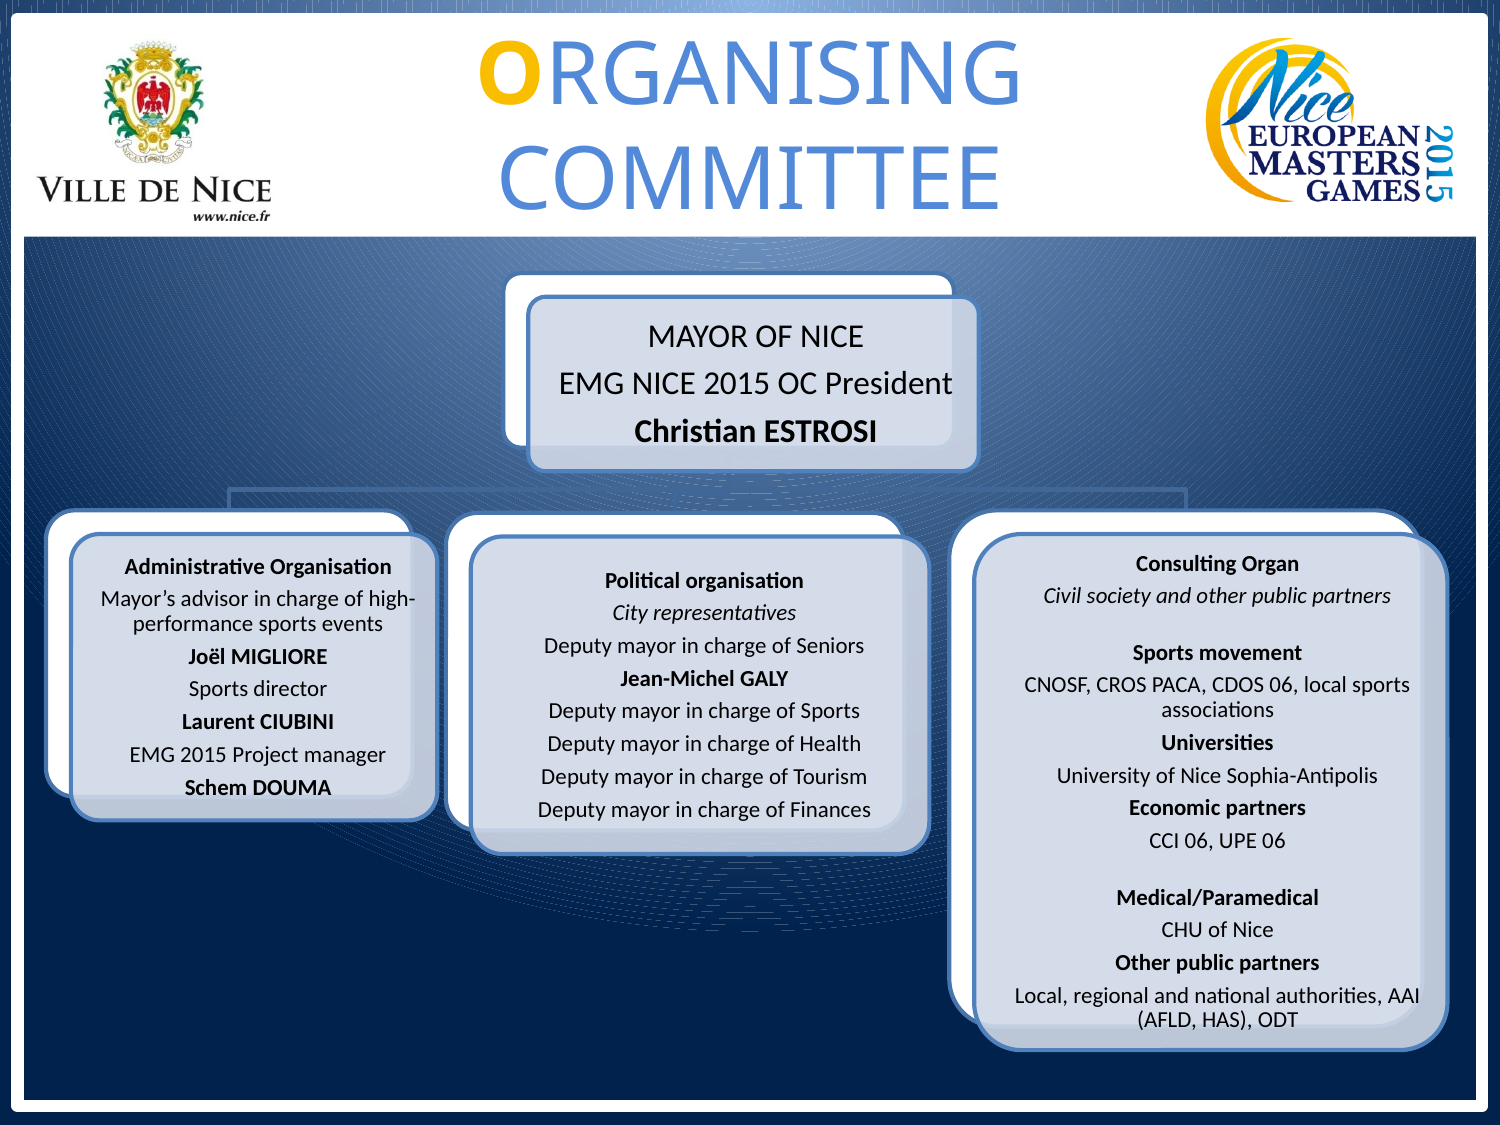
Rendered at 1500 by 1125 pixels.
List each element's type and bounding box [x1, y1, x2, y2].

text_box [16, 243, 1484, 1108]
text_box [0, 0, 1500, 1125]
picture [29, 34, 277, 222]
text_box [17, 18, 1483, 237]
text_box [29, 266, 1453, 1059]
